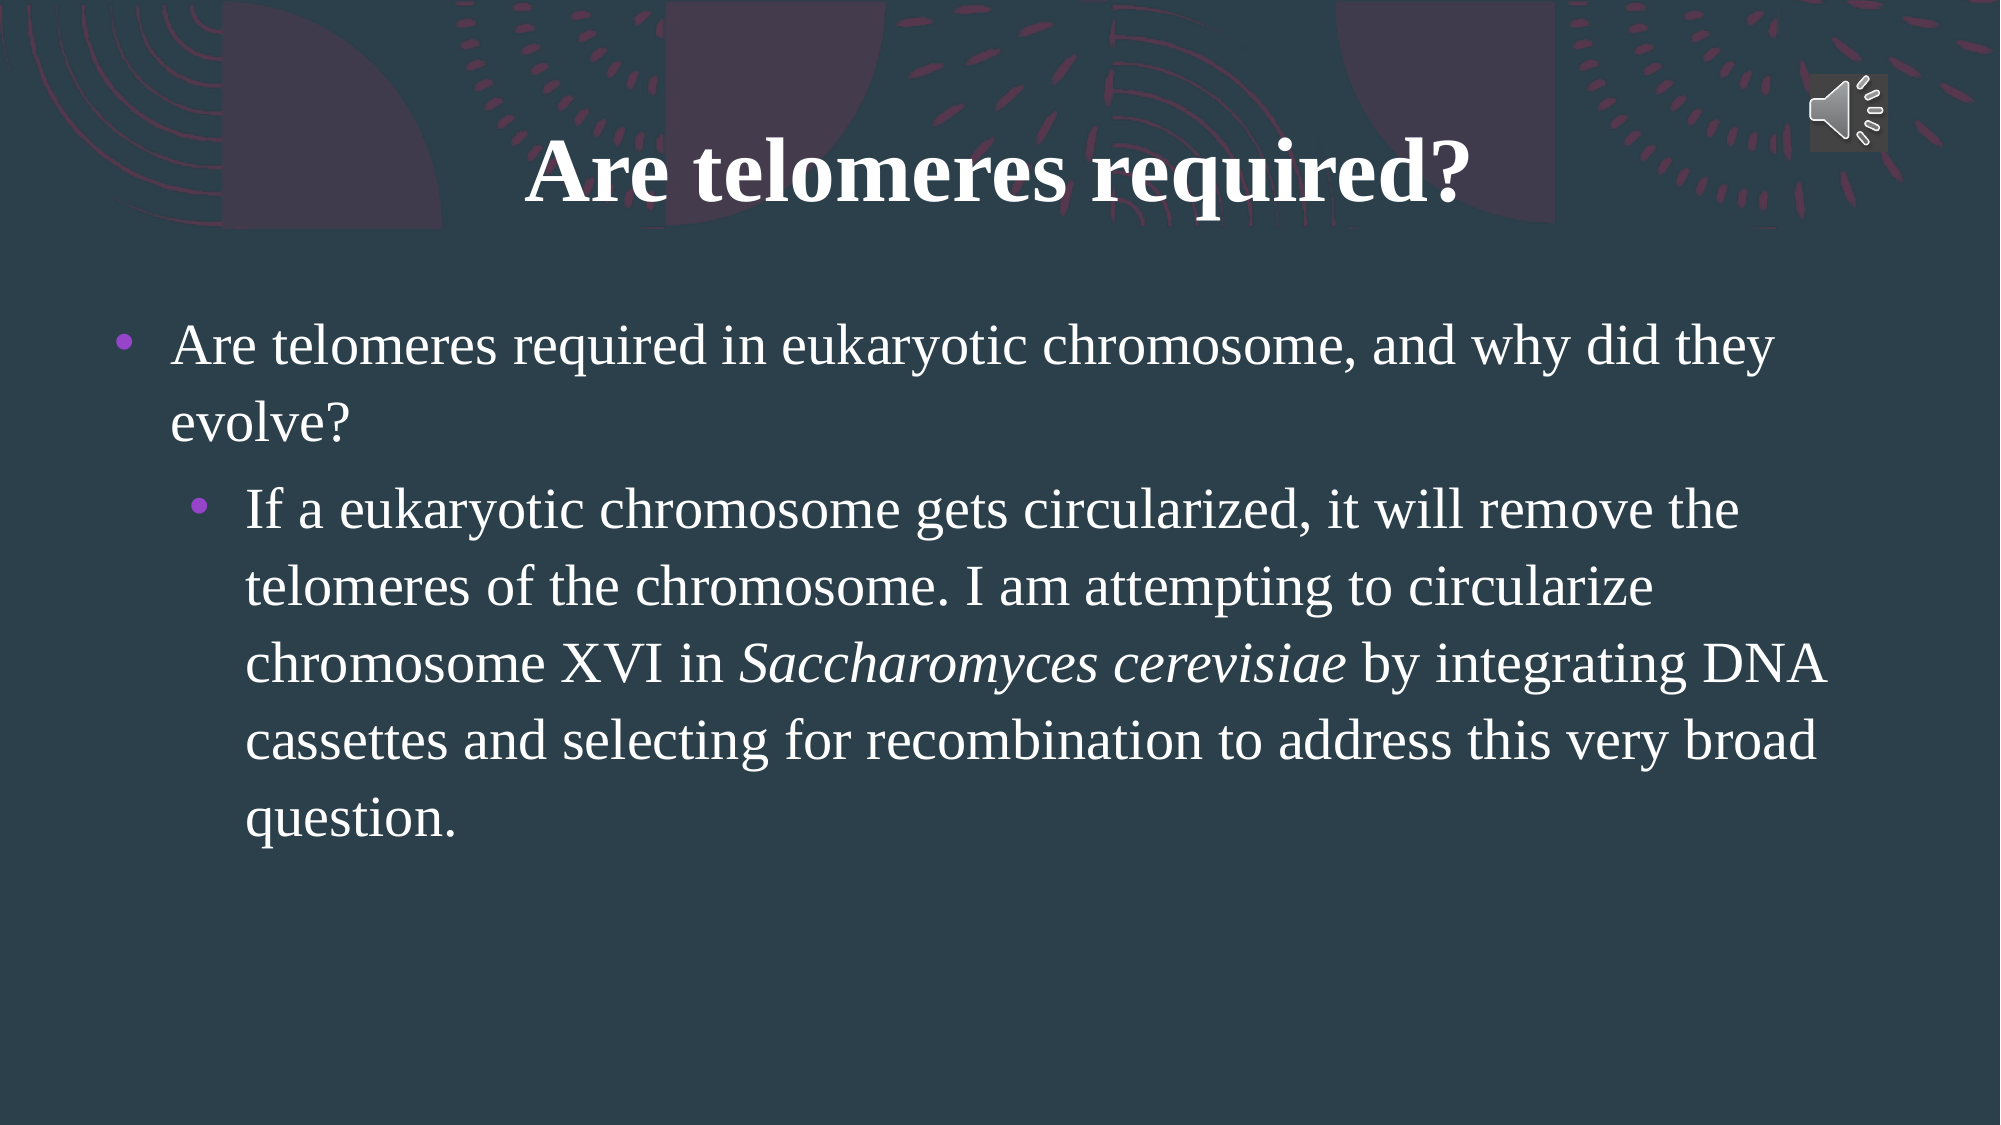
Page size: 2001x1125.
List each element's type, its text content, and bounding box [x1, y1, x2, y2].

subtitle Are telomeres required in eukaryotic chromosome, and why did they evolve? If a eukaryotic chromosome gets circularized, it will remove the telomeres of the chromosome. I am attempting to circularize chromosome XVI in Saccharomyces cerevisiae by integrating DNA cassettes and selecting for recombination to address this very broad question. [99, 291, 1924, 946]
title Are telomeres required? [249, 77, 1750, 228]
picture [1808, 72, 1889, 153]
